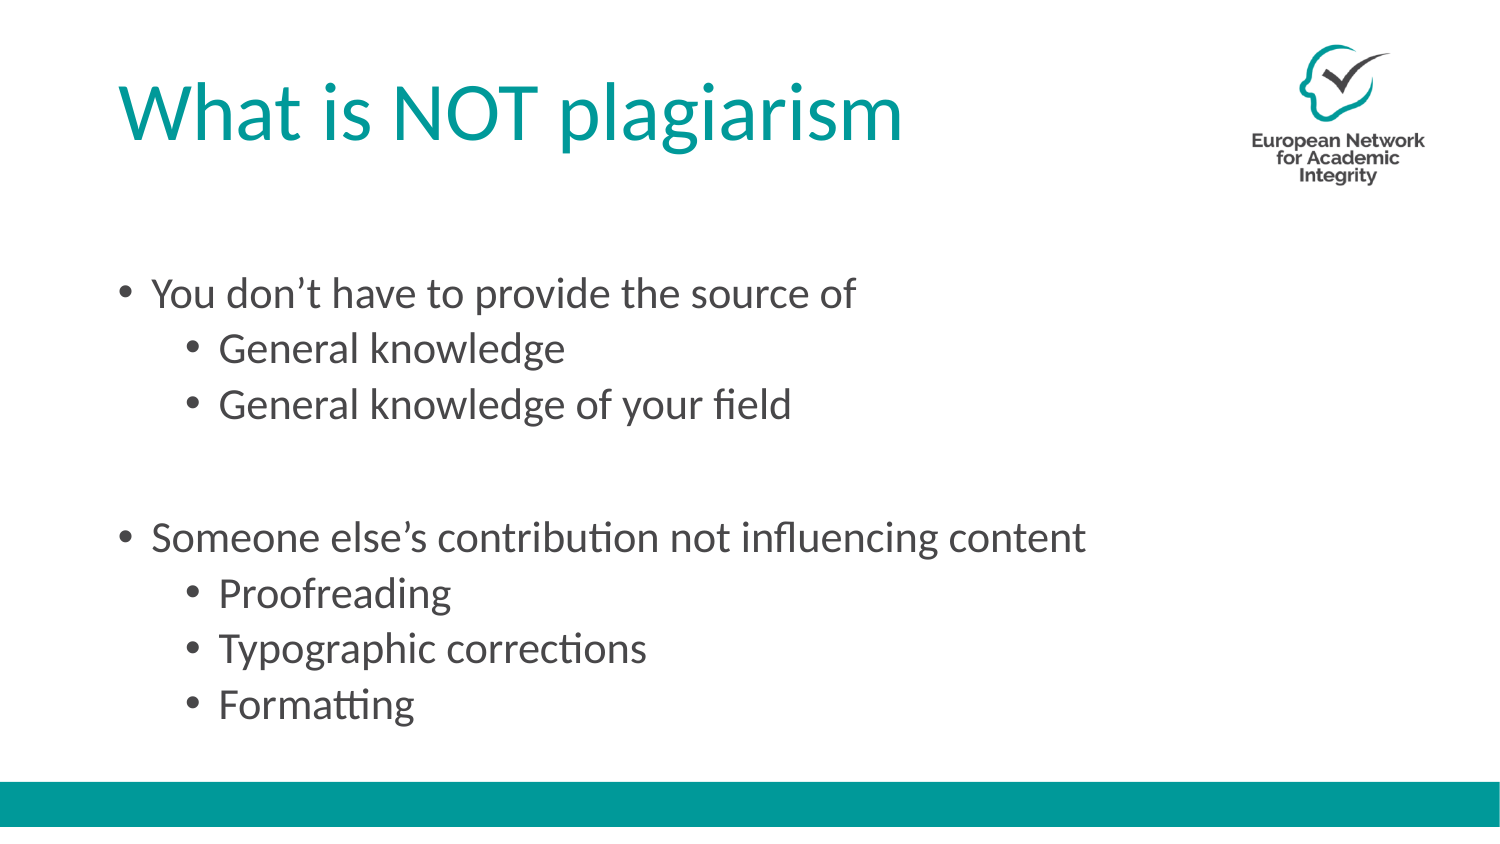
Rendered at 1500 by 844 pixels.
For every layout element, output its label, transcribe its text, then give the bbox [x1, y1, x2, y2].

picture [1220, 14, 1457, 216]
title What is NOT plagiarism [103, 44, 1238, 182]
list You don’t have to provide the source of General knowledge General knowledge of your field Someone else’s contribution not influencing content Proofreading Typographic corrections Formatting [102, 262, 1238, 741]
